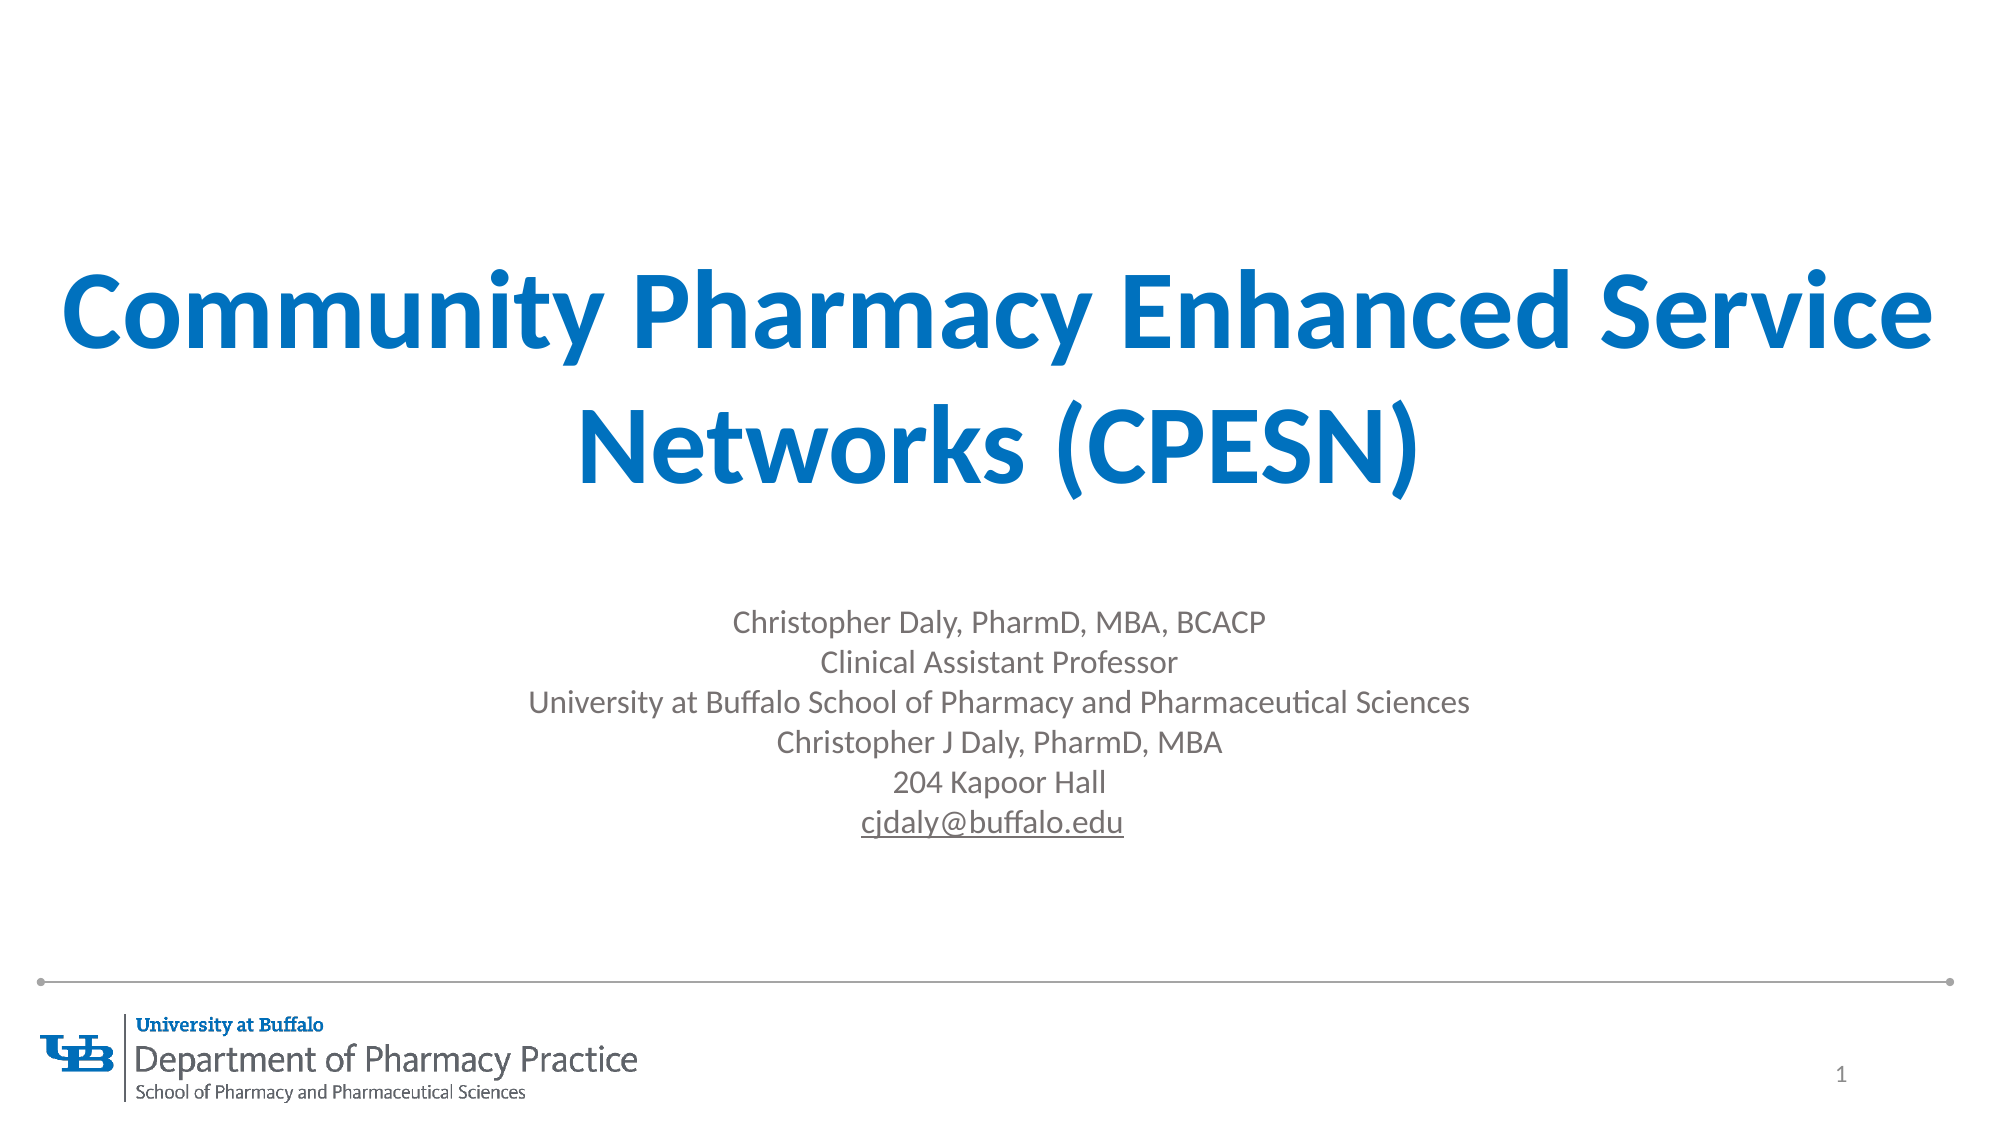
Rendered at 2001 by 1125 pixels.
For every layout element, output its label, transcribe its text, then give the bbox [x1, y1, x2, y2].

text_box Christopher Daly, PharmD, MBA, BCACP Clinical Assistant Professor University at Buffalo School of Pharmacy and Pharmaceutical Sciences Christopher J Daly, PharmD, MBA 204 Kapoor Hall cjdaly@buffalo.edu [388, 593, 1612, 848]
picture [40, 1014, 637, 1103]
text_box Community Pharmacy Enhanced Service Networks (CPESN) [0, 228, 2000, 513]
slide_number 1 [1412, 1042, 1863, 1103]
